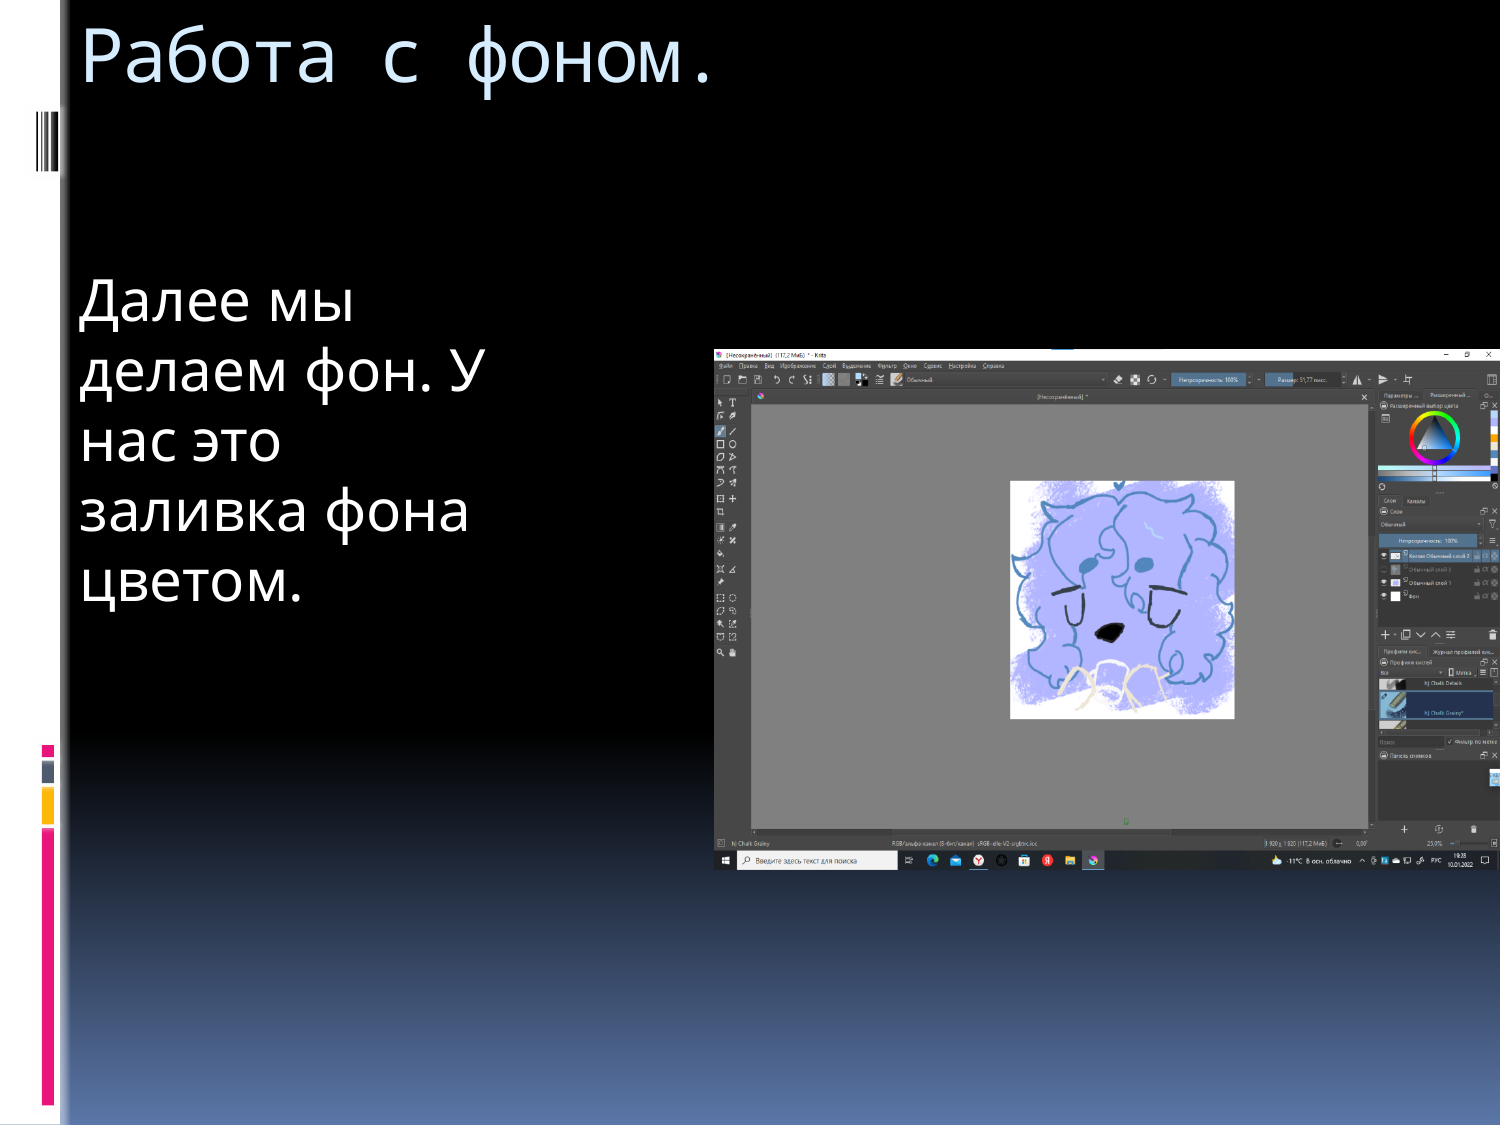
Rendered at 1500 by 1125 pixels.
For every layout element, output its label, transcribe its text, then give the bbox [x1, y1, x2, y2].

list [714, 349, 1500, 871]
text_box Далее мы делаем фон. У нас это заливка фона цветом. [64, 255, 502, 620]
title Работа с фоном. [64, 0, 1500, 233]
